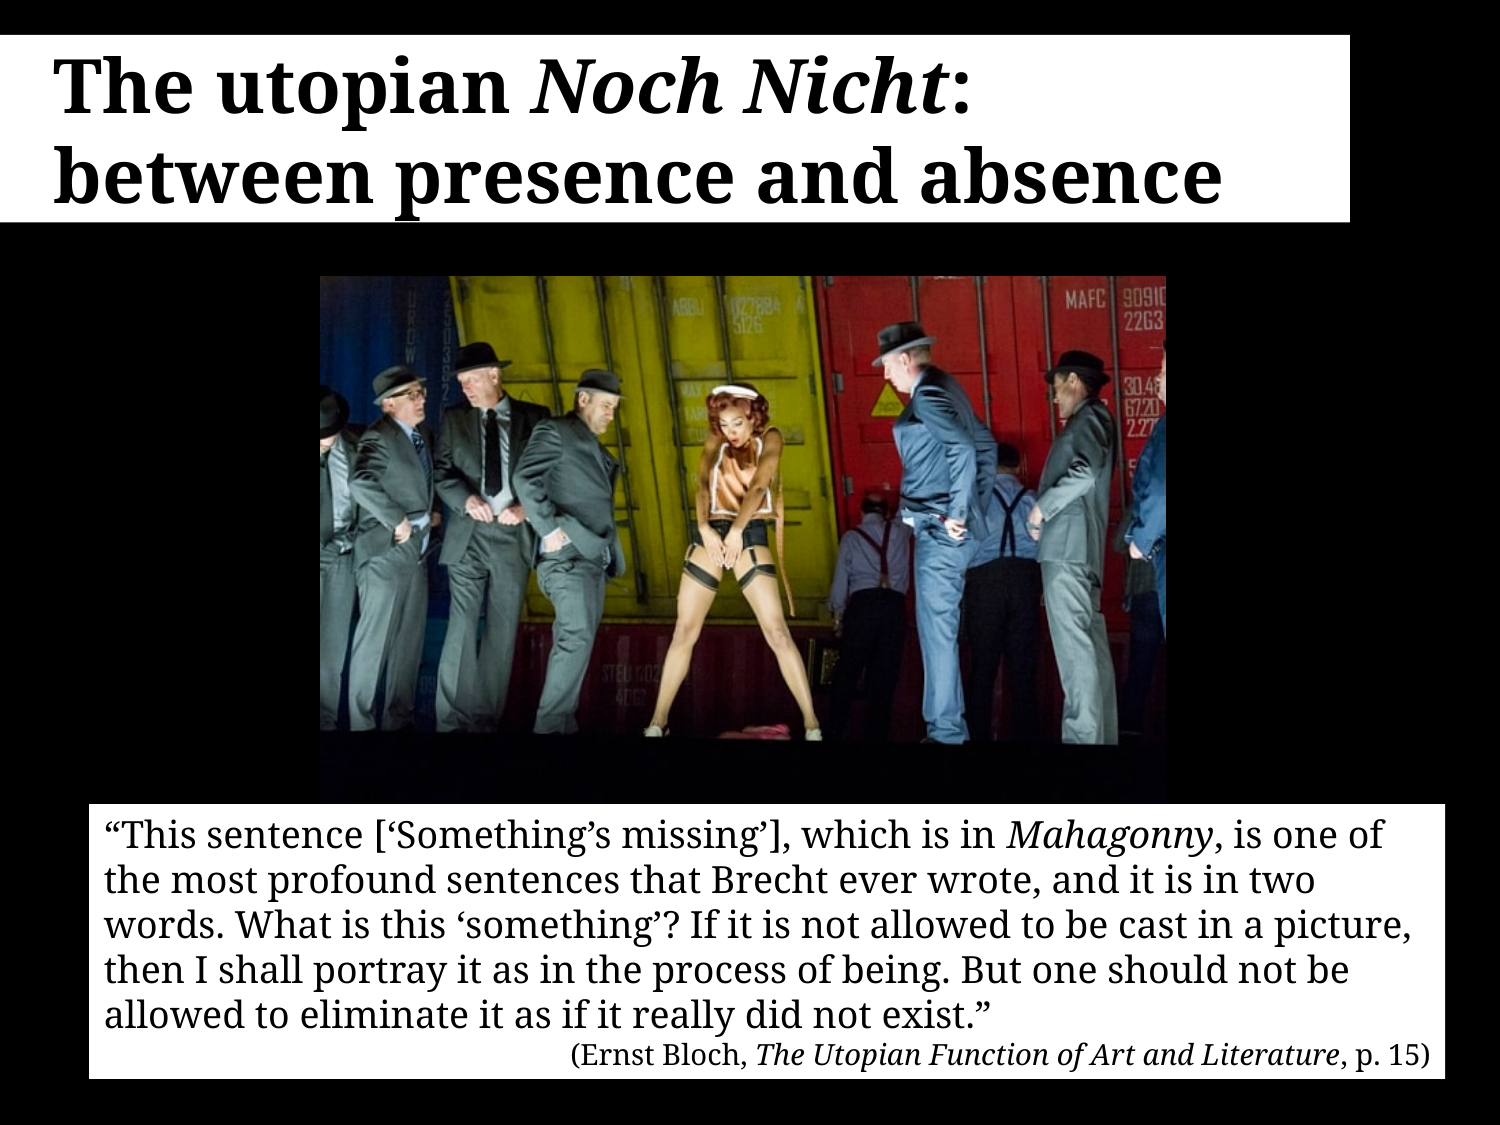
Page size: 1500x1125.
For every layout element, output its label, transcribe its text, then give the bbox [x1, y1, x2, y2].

title The utopian Noch Nicht: between presence and absence [0, 34, 1350, 223]
picture [319, 276, 1166, 805]
text_box “This sentence [‘Something’s missing’], which is in Mahagonny, is one of the most profound sentences that Brecht ever wrote, and it is in two words. What is this ‘something’? If it is not allowed to be cast in a picture, then I shall portray it as in the process of being. But one should not be allowed to eliminate it as if it really did not exist.” (Ernst Bloch, The Utopian Function of Art and Literature, p. 15) [89, 804, 1446, 1079]
